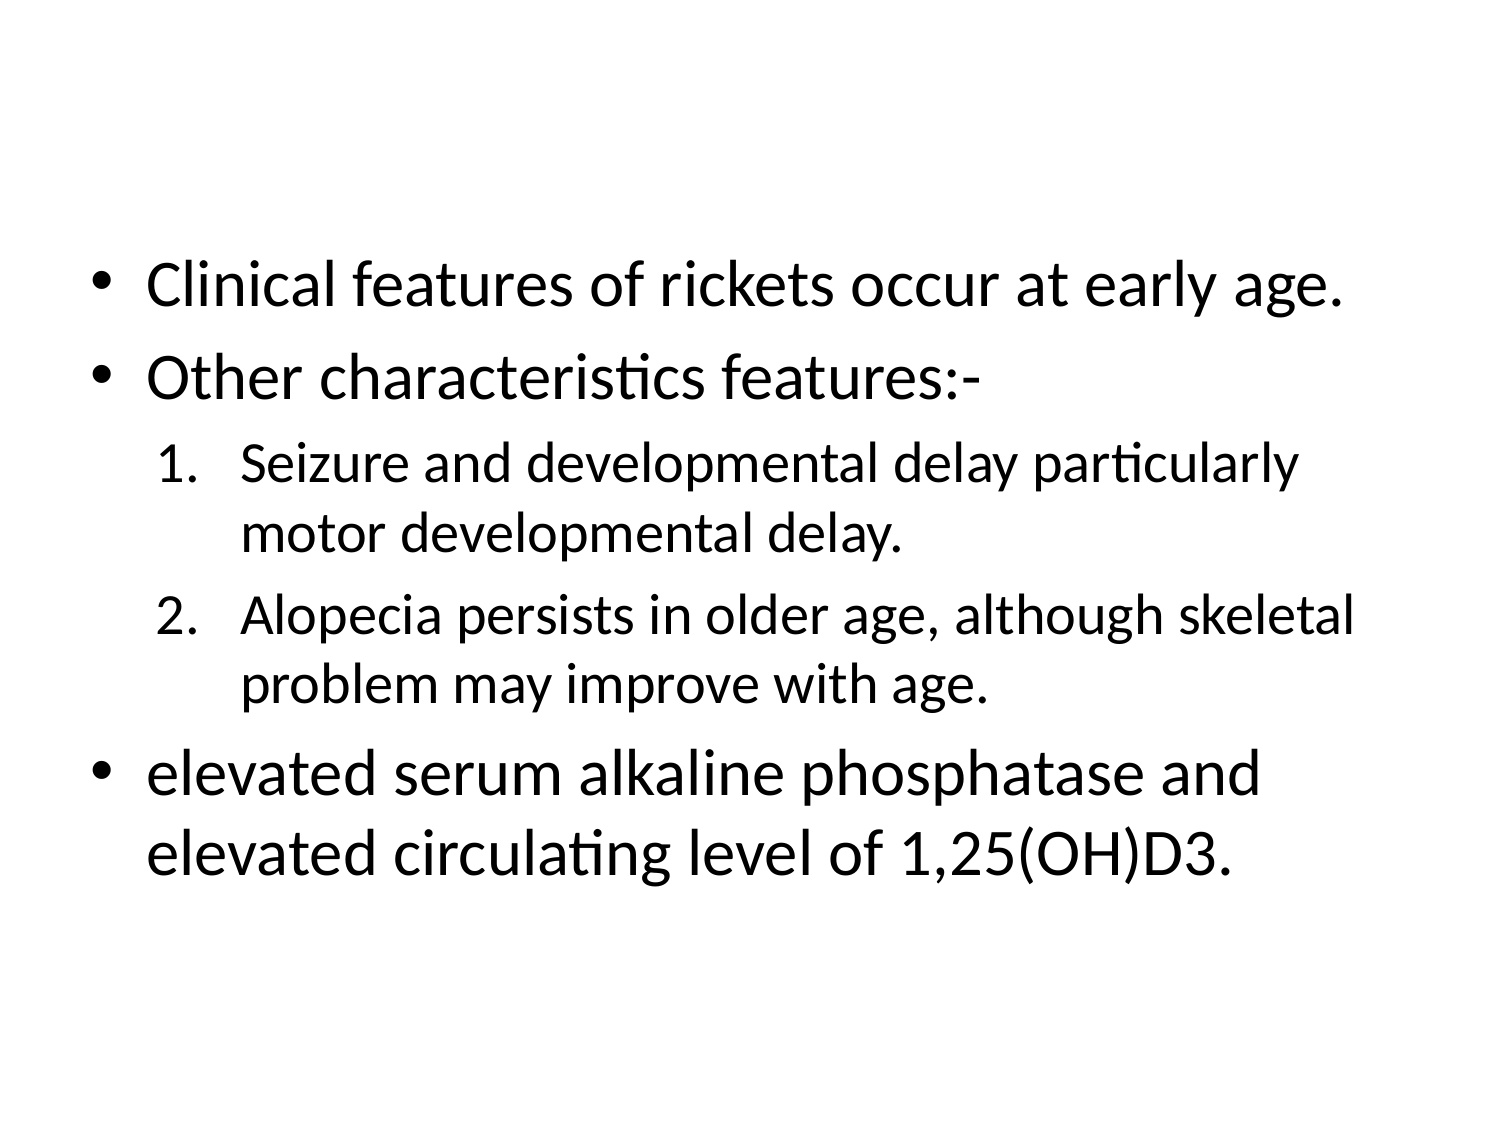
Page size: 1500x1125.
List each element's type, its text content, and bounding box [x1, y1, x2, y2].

list Clinical features of rickets occur at early age. Other characteristics features:- Seizure and developmental delay particularly motor developmental delay. Alopecia persists in older age, although skeletal problem may improve with age. elevated serum alkaline phosphatase and elevated circulating level of 1,25(OH)D3. [75, 231, 1459, 1005]
